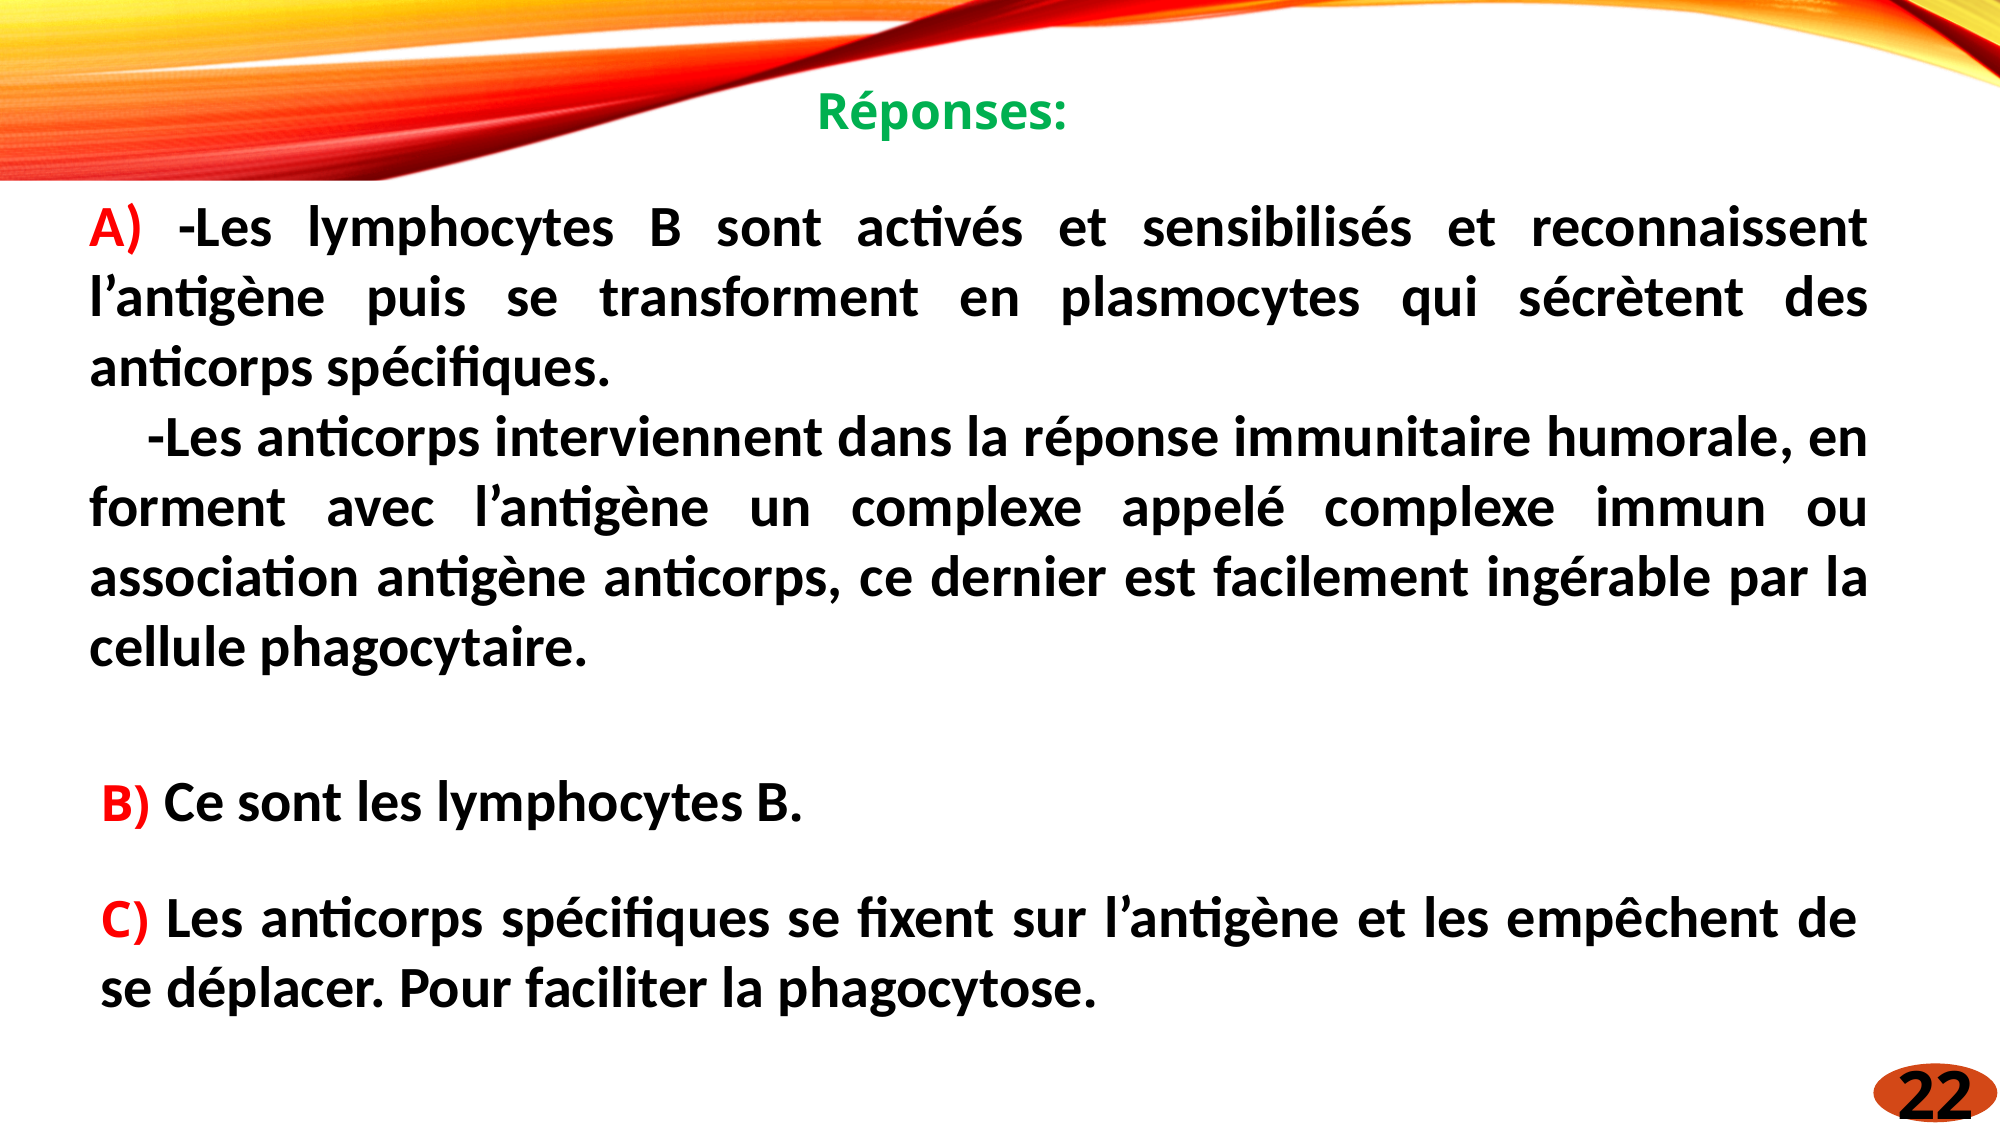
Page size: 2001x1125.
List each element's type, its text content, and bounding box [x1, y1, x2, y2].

text_box Réponses: [709, 72, 1176, 147]
text_box A) -Les lymphocytes B sont activés et sensibilisés et reconnaissent l’antigène puis se transforment en plasmocytes qui sécrètent des anticorps spécifiques. -Les anticorps interviennent dans la réponse immunitaire humorale, en forment avec l’antigène un complexe appelé complexe immun ou association antigène anticorps, ce dernier est facilement ingérable par la cellule phagocytaire. [0, 180, 1885, 686]
text_box B) Ce sont les lymphocytes B. [10, 755, 1874, 841]
text_box 22 [1873, 1063, 1998, 1123]
picture [0, 0, 2000, 237]
text_box C) Les anticorps spécifiques se fixent sur l’antigène et les empêchent de se déplacer. Pour faciliter la phagocytose. [10, 871, 1874, 1027]
